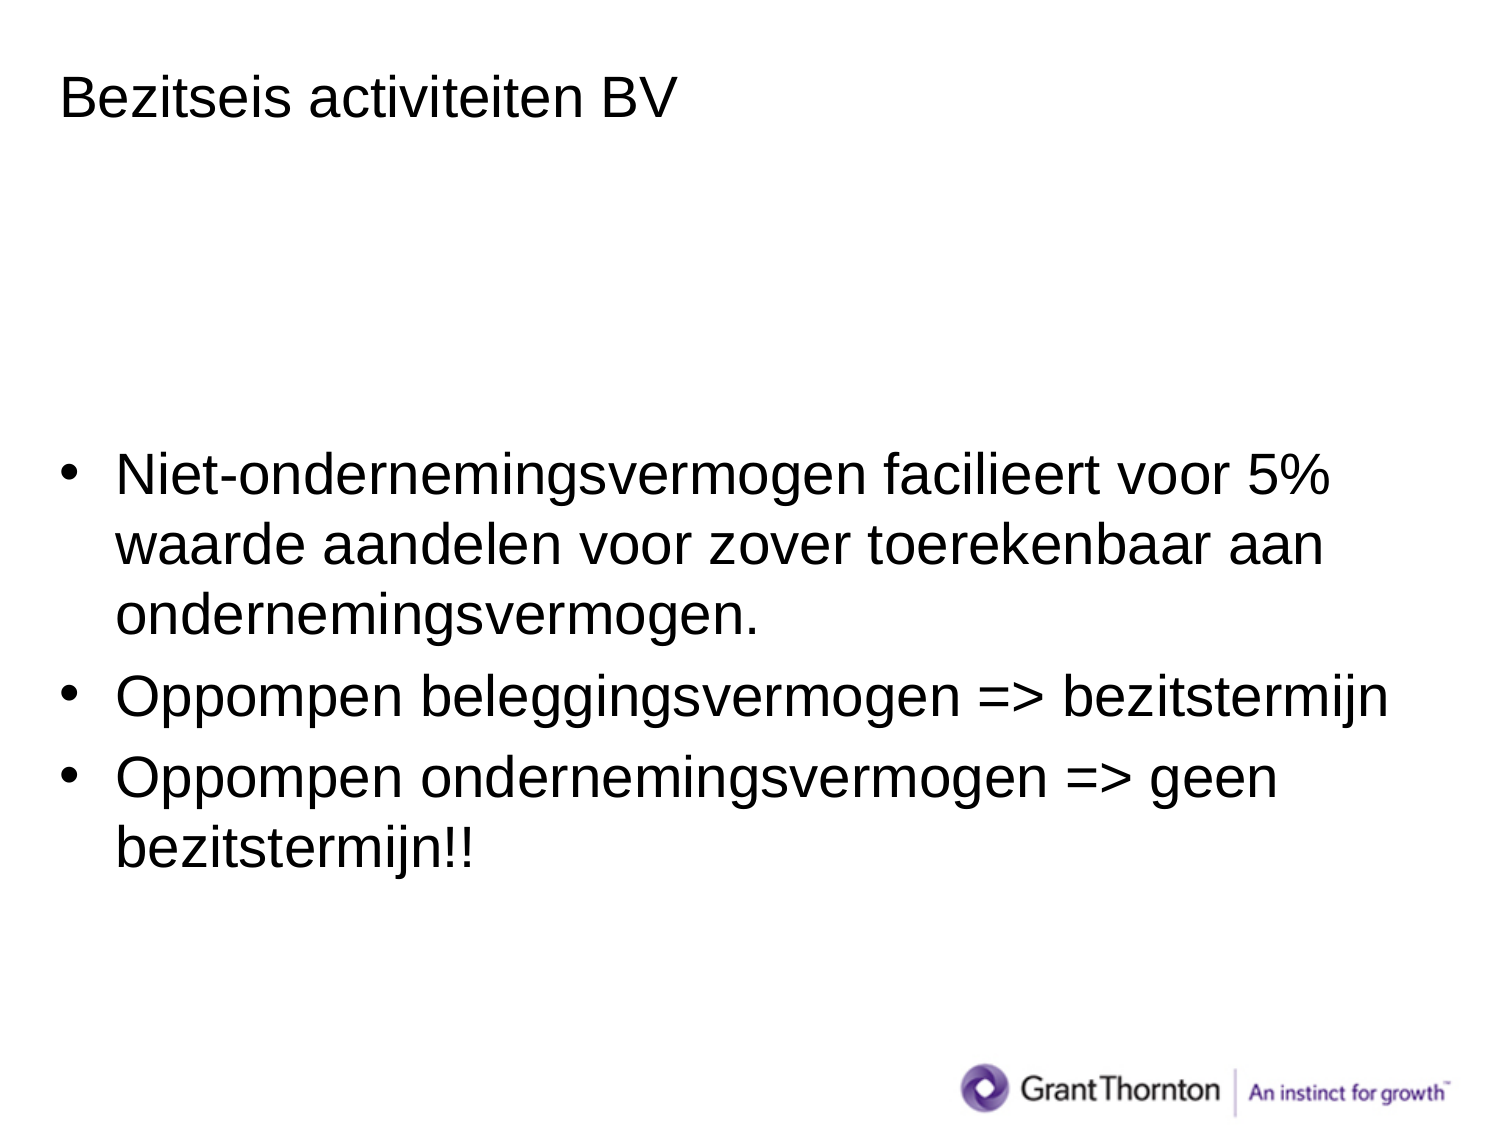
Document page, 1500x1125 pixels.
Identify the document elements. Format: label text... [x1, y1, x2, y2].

title Bezitseis activiteiten BV [58, 58, 1442, 296]
picture [0, 1053, 1500, 1125]
list Niet-ondernemingsvermogen facilieert voor 5% waarde aandelen voor zover toerekenbaar aan ondernemingsvermogen. Oppompen beleggingsvermogen => bezitstermijn Oppompen ondernemingsvermogen => geen bezitstermijn!! [58, 354, 1442, 1044]
